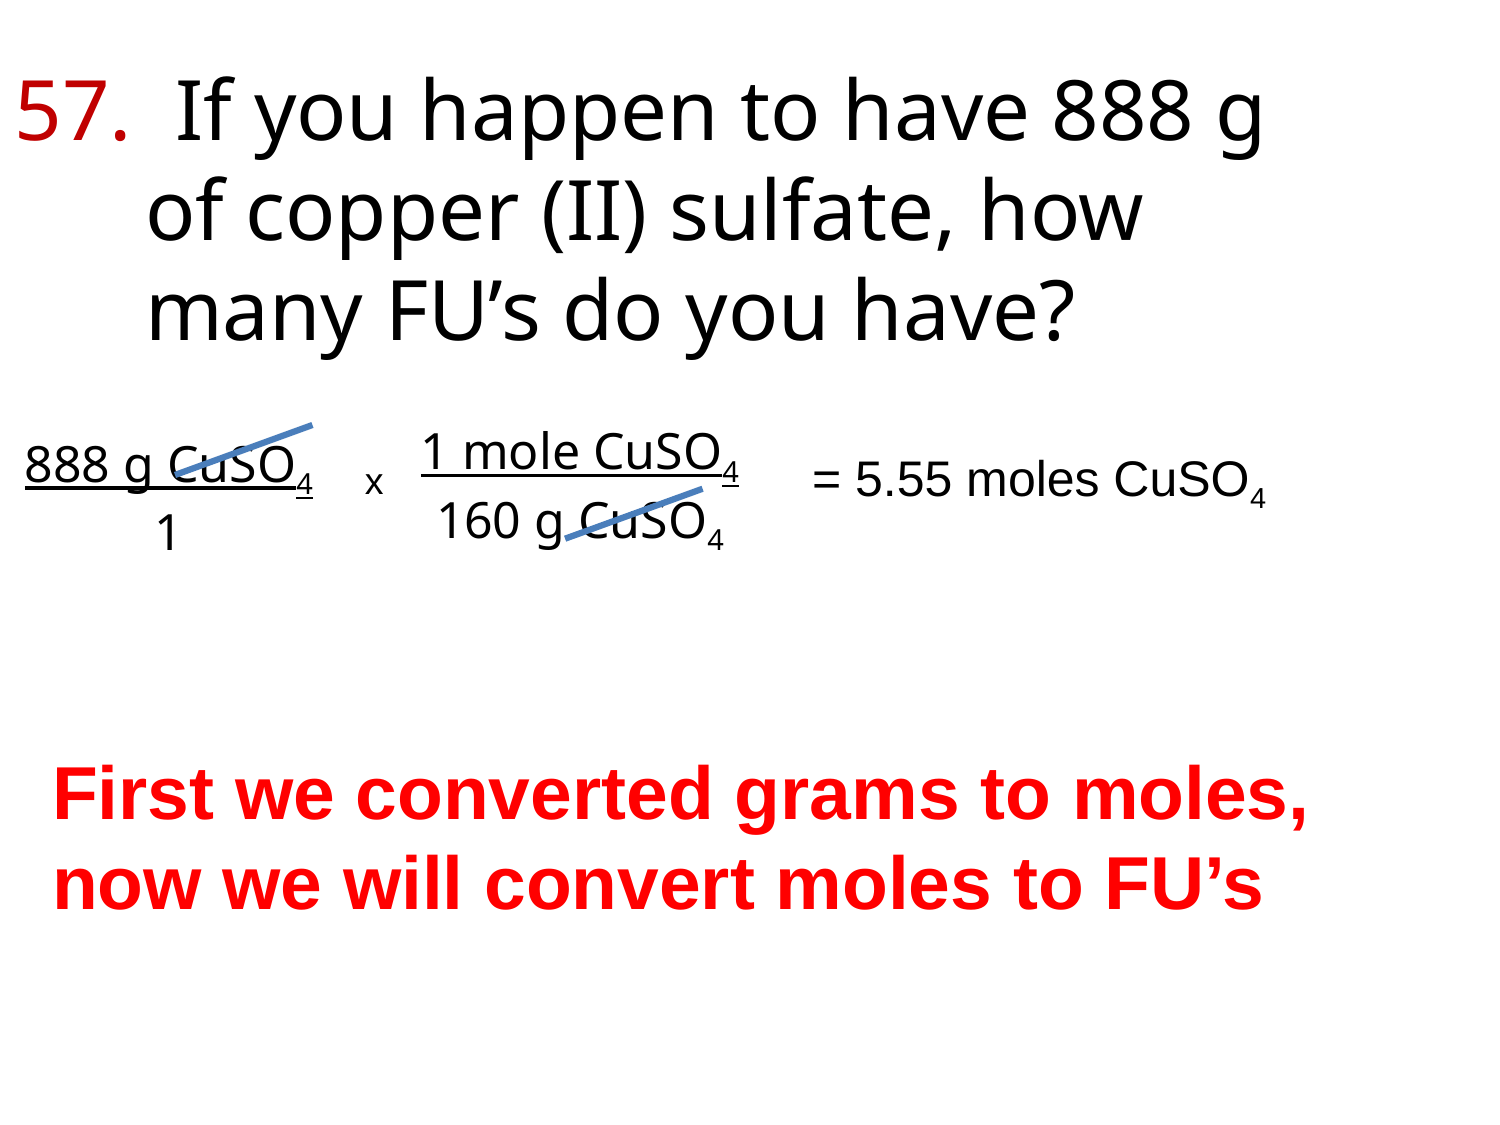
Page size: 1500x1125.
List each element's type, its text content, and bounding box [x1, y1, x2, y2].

text_box 57. If you happen to have 888 g of copper (II) sulfate, how many FU’s do you have? [0, 50, 1475, 365]
text_box x [349, 449, 406, 510]
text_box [564, 488, 703, 539]
text_box 888 g CuSO4 1 [0, 424, 338, 568]
text_box First we converted grams to moles, now we will convert moles to FU’s [37, 737, 1413, 933]
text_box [174, 424, 313, 476]
text_box 1 mole CuSO4 160 g CuSO4 [406, 412, 754, 564]
text_box = 5.55 moles CuSO4 [797, 438, 1325, 522]
